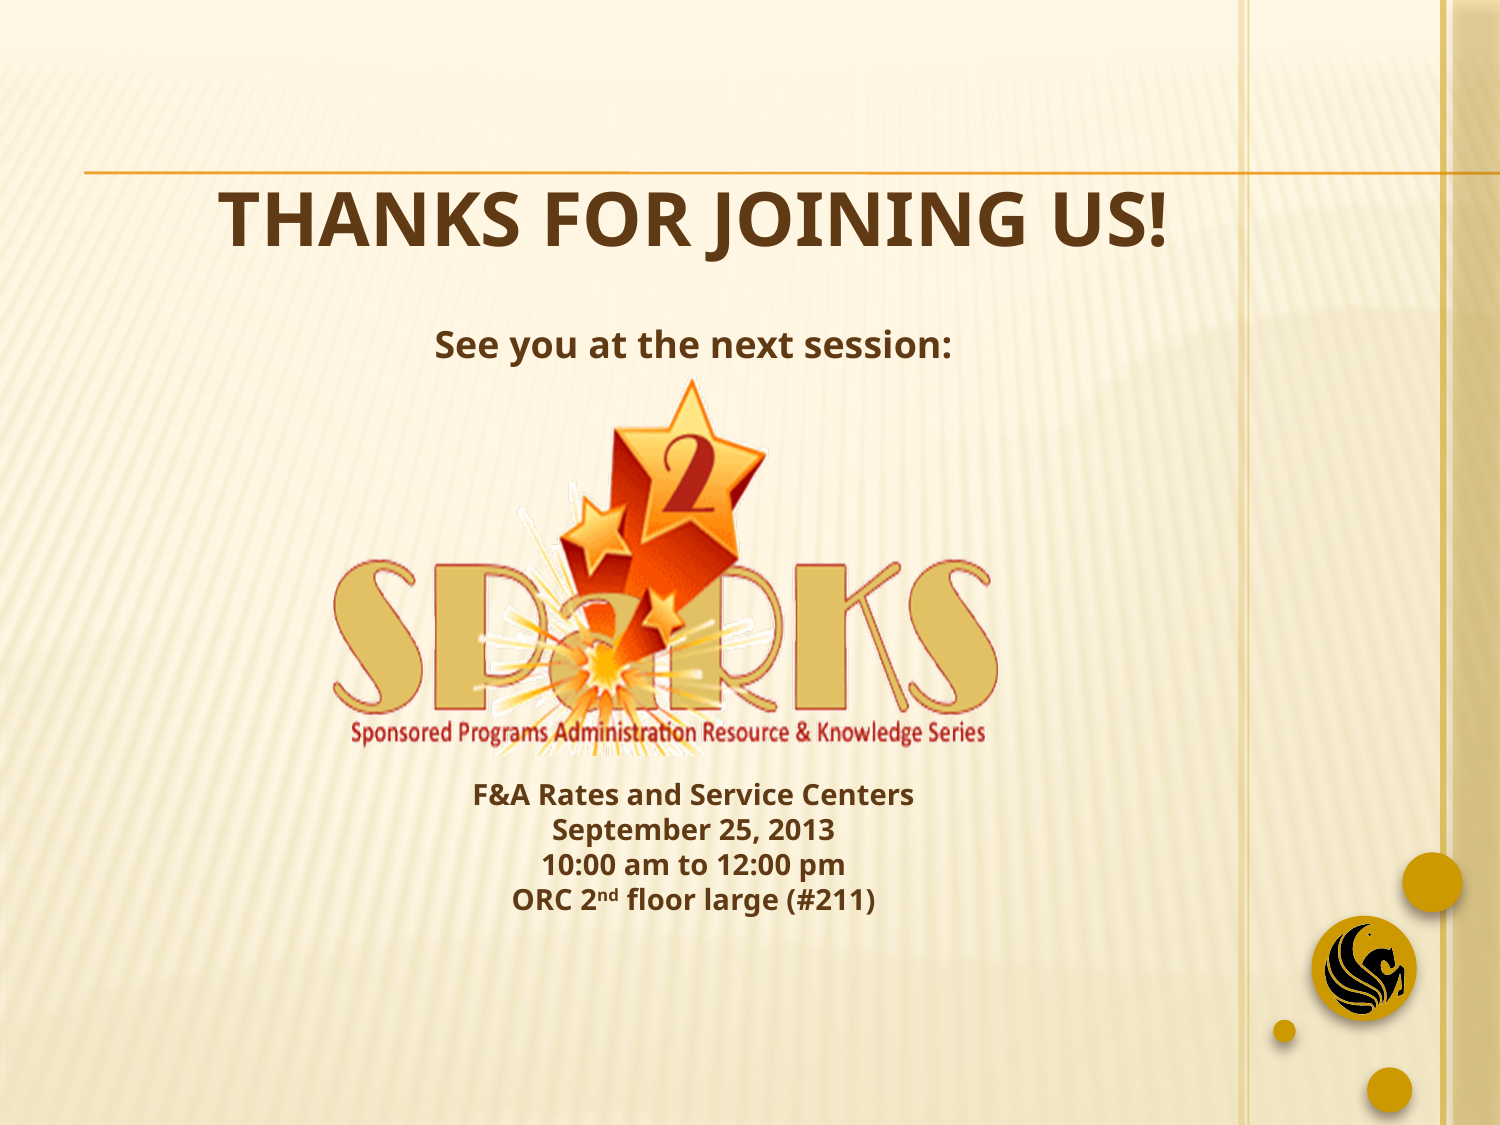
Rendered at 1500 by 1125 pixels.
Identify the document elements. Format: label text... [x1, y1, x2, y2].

picture [324, 368, 1014, 757]
text_box THANKS FOR JOINING US! See you at the next session: F&A Rates and Service Centers September 25, 2013 10:00 am to 12:00 pm ORC 2nd floor large (#211) [75, 163, 1313, 924]
